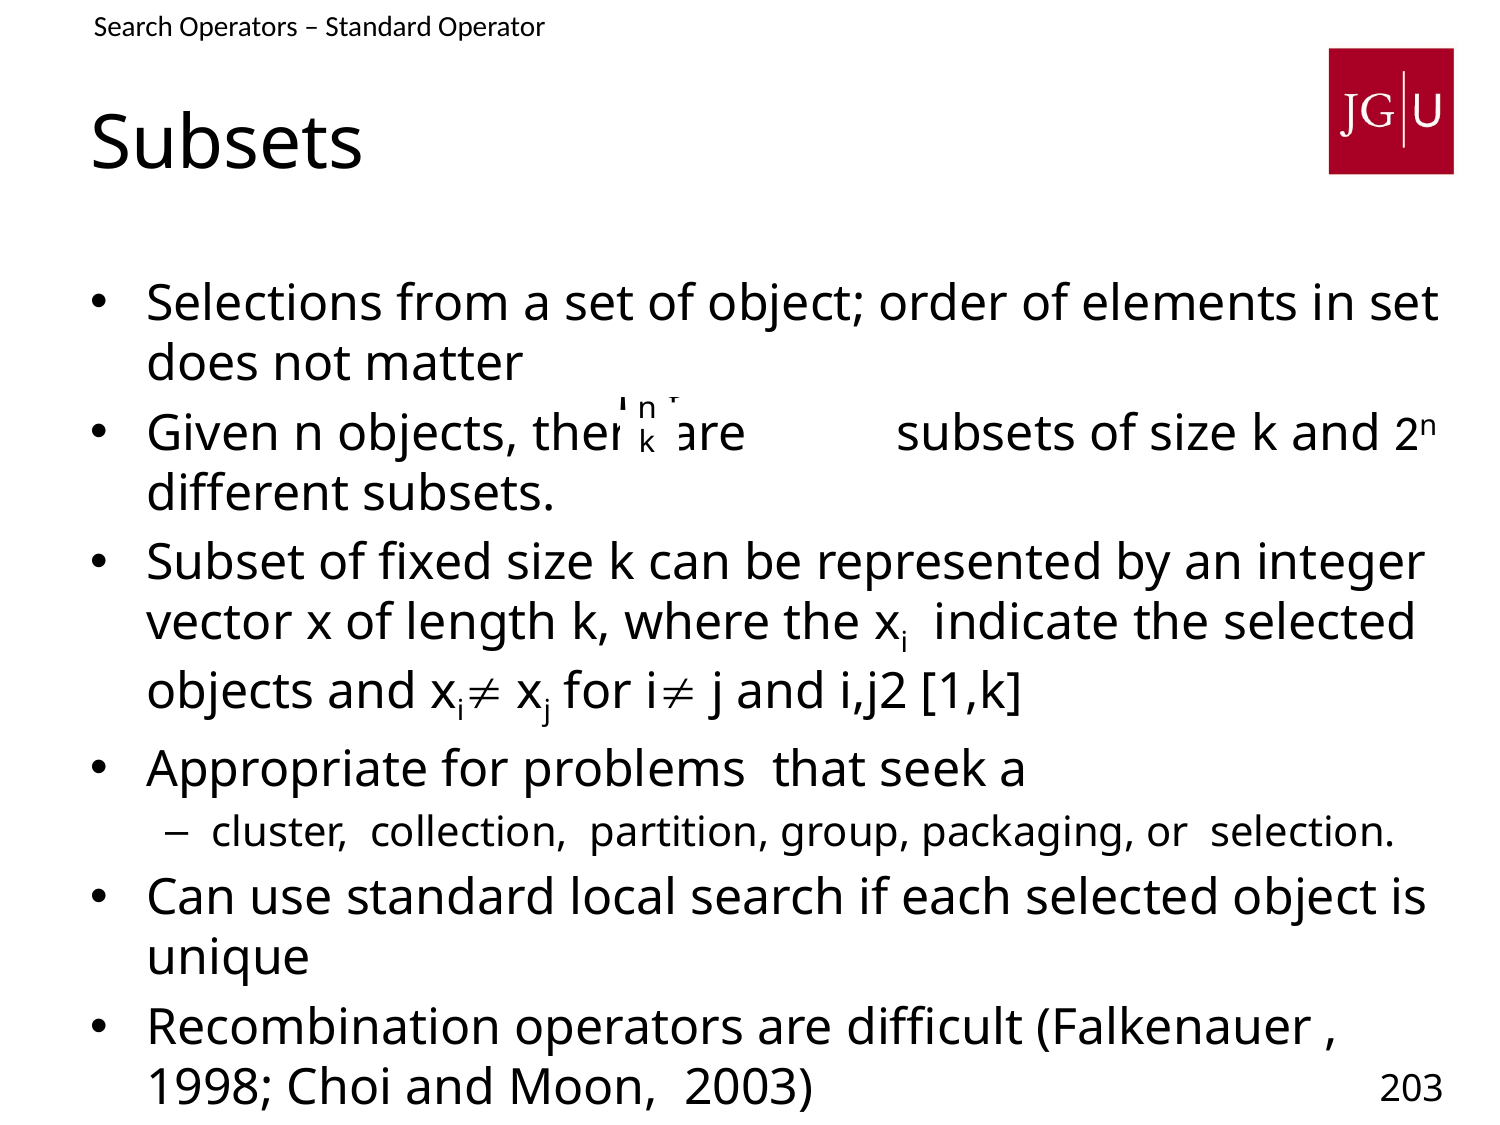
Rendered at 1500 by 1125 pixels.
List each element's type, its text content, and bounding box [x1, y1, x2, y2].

picture [619, 396, 680, 460]
list Search Operators – Standard Operator [78, 0, 1319, 43]
picture [1328, 42, 1459, 178]
title Subsets [75, 45, 1329, 233]
list Selections from a set of object; order of elements in set does not matter Given n objects, there are subsets of size k and 2n different subsets. Subset of fixed size k can be represented by an integer vector x of length k, where the xi indicate the selected objects and xi xj for i j and i,j2 [1,k] Appropriate for problems that seek a cluster, collection, partition, group, packaging, or selection. Can use standard local search if each selected object is unique Recombination operators are difficult (Falkenauer , 1998; Choi and Moon, 2003) Each subset is represented by k! different genotypes Redundancy [75, 262, 1471, 1005]
